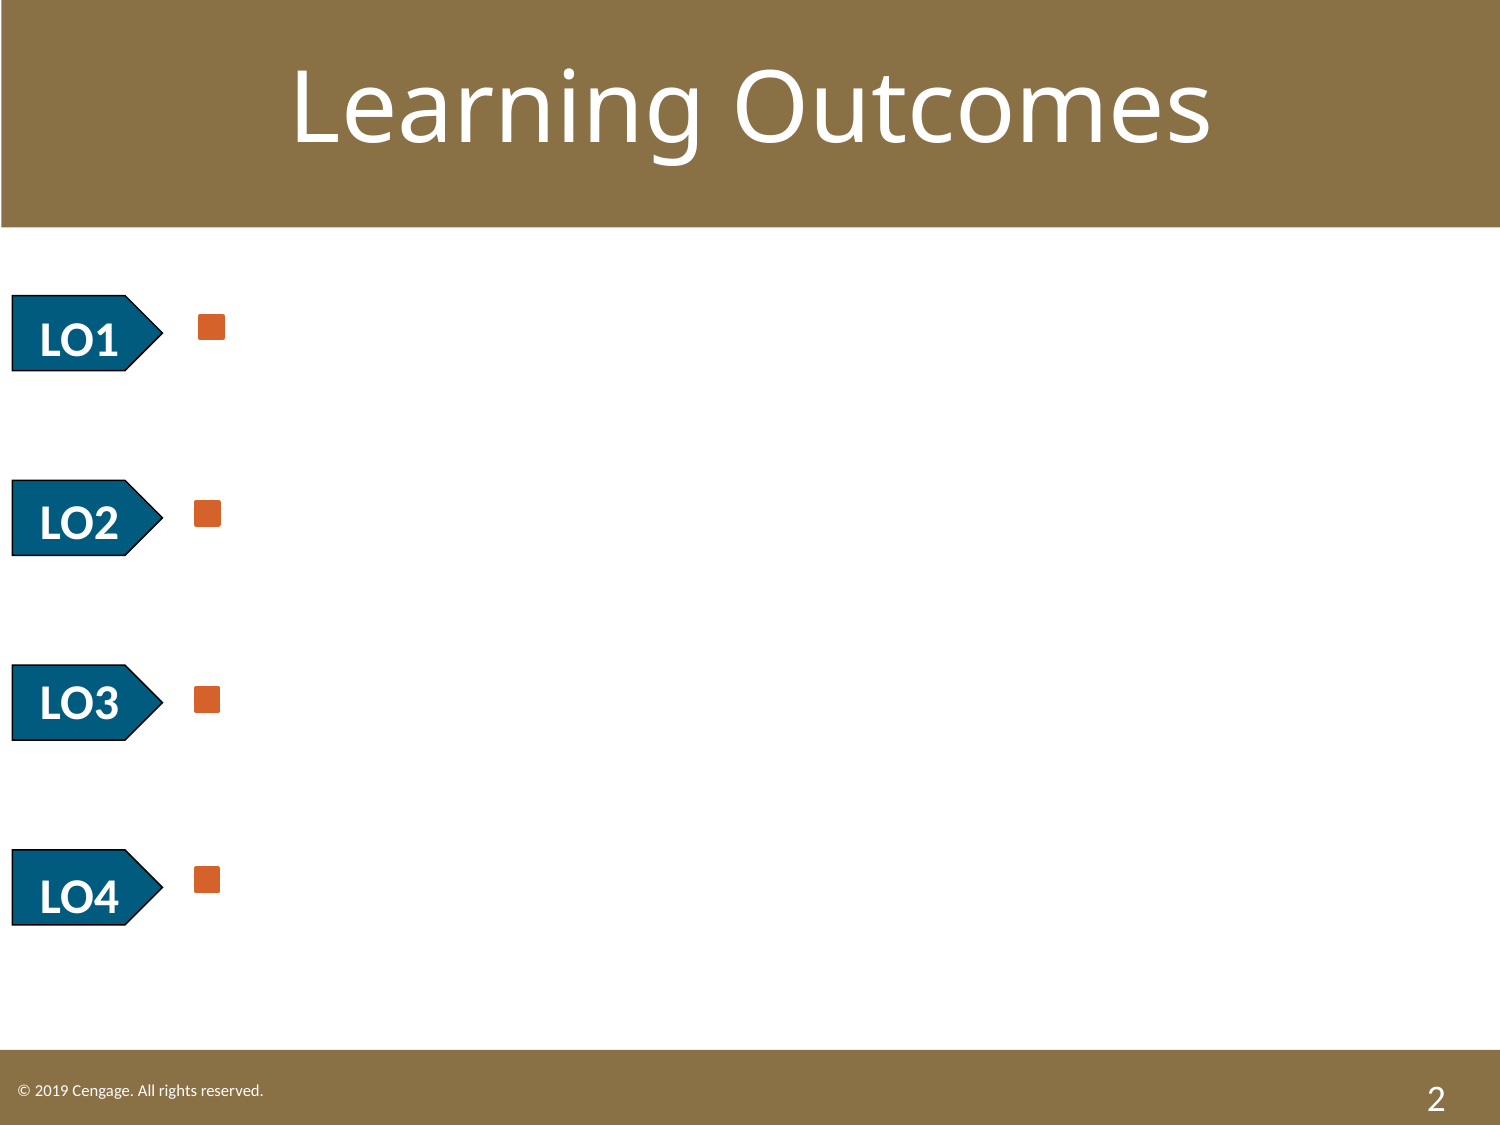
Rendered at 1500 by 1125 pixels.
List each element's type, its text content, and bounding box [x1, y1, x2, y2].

title Learning Outcomes [0, 0, 1500, 229]
text_box [12, 480, 24, 556]
text_box [12, 849, 24, 925]
text_box [12, 295, 24, 371]
list LO1 List the four requirements of a contract. LO2 Contrast express and limited contracts. LO3 Distinguish valid, voidable, unenforceable, and void contracts. LO4 Understand the plain meaning rule. [24, 262, 1500, 1030]
text_box [12, 665, 24, 741]
slide_number 2 [1110, 1074, 1461, 1119]
